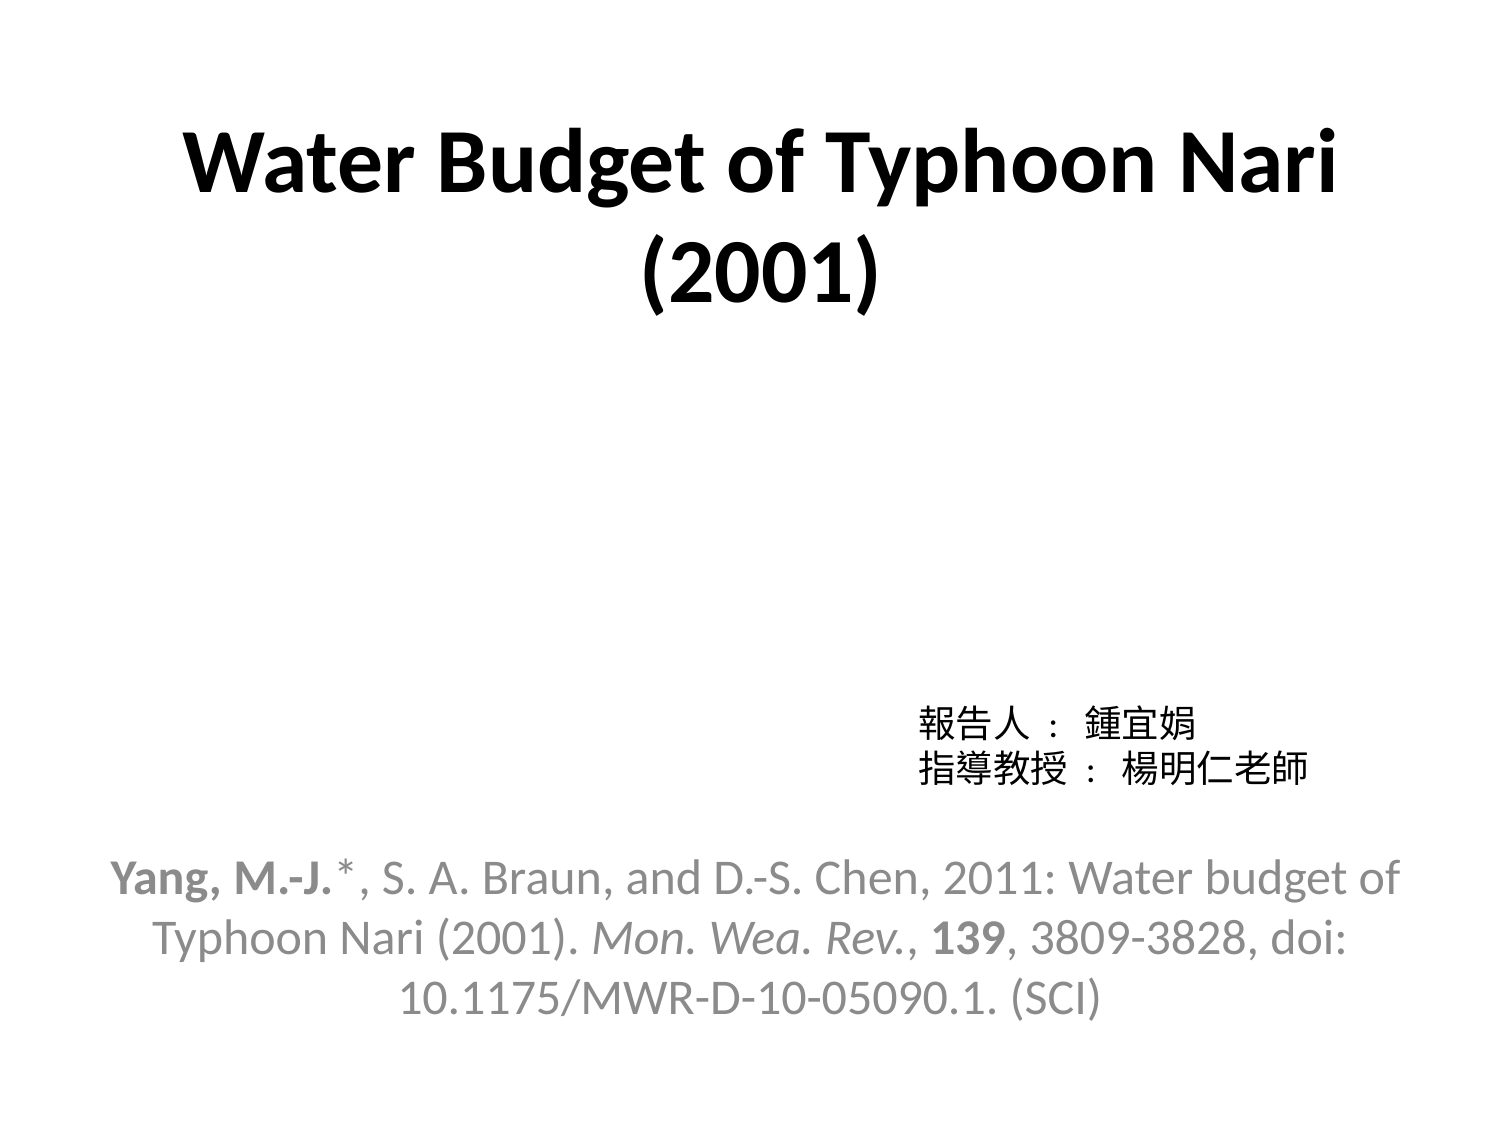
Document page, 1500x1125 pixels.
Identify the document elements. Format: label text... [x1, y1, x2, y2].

text_box 報告人 : 鍾宜娟 指導教授 : 楊明仁老師 [903, 692, 1365, 798]
subtitle Yang, M.-J.*, S. A. Braun, and D.-S. Chen, 2011: Water budget of Typhoon Nari (2001). Mon. Wea. Rev., 139, 3809-3828, doi: 10.1175/MWR-D-10-05090.1. (SCI) [0, 837, 1500, 1125]
title Water Budget of Typhoon Nari (2001) [123, 90, 1399, 332]
